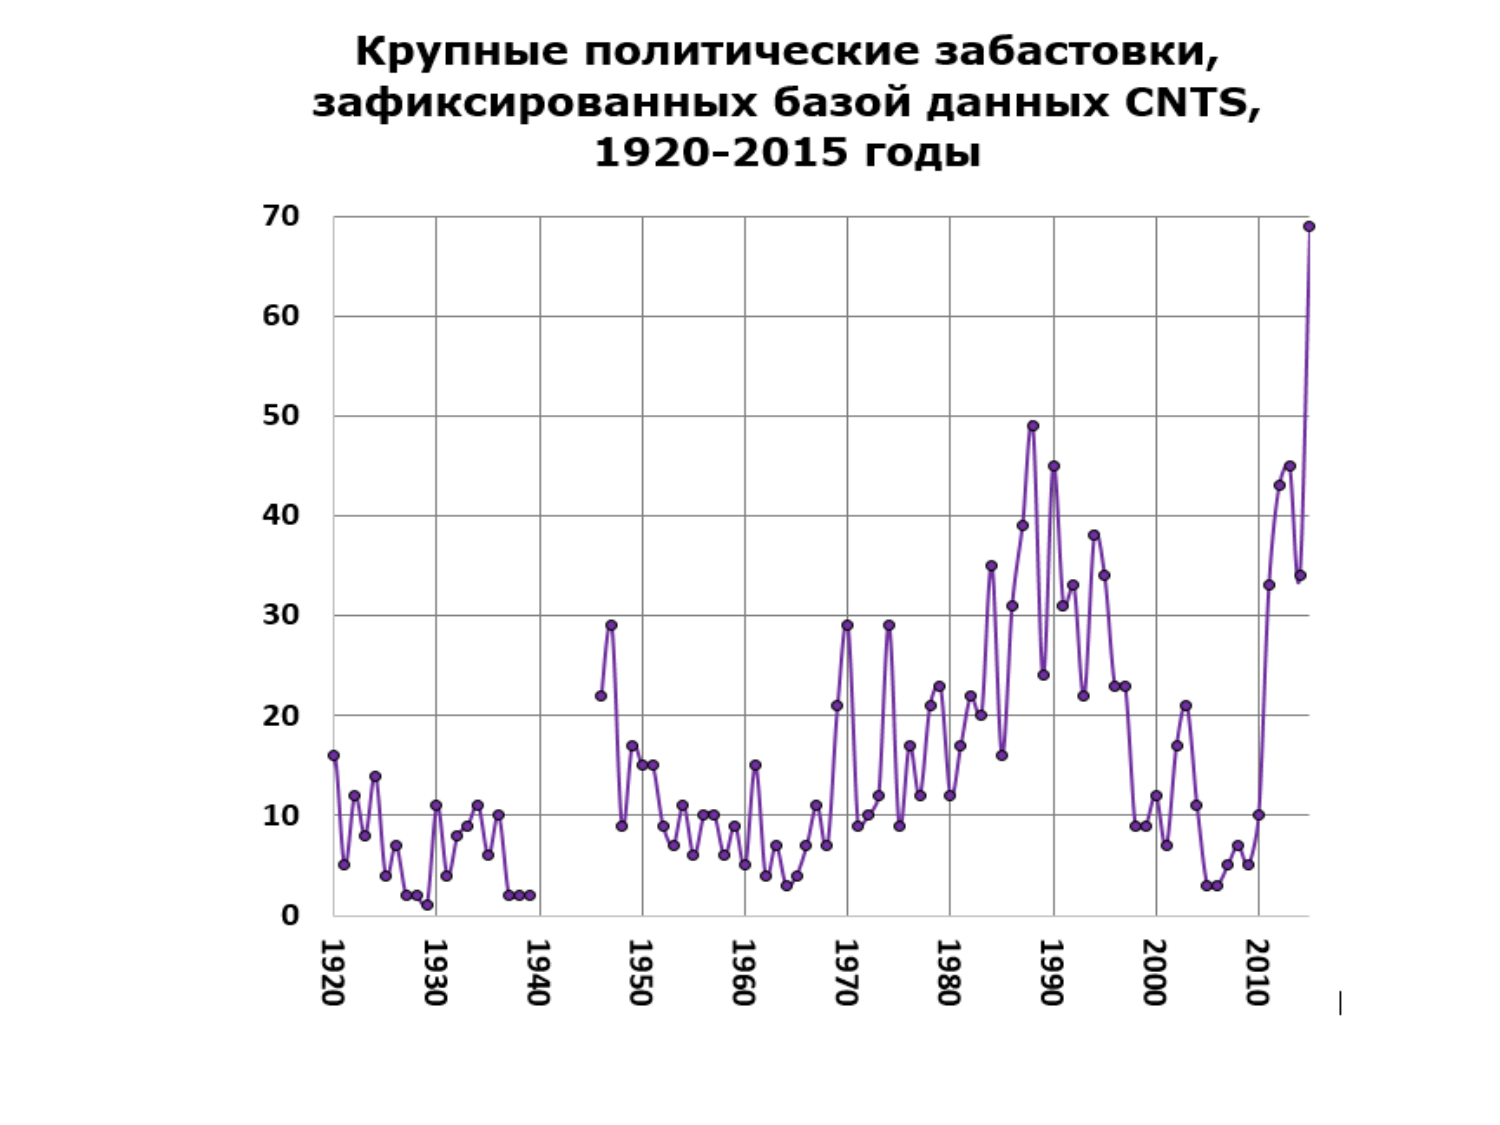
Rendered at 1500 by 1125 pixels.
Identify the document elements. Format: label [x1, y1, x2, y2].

picture [225, 14, 1346, 1025]
